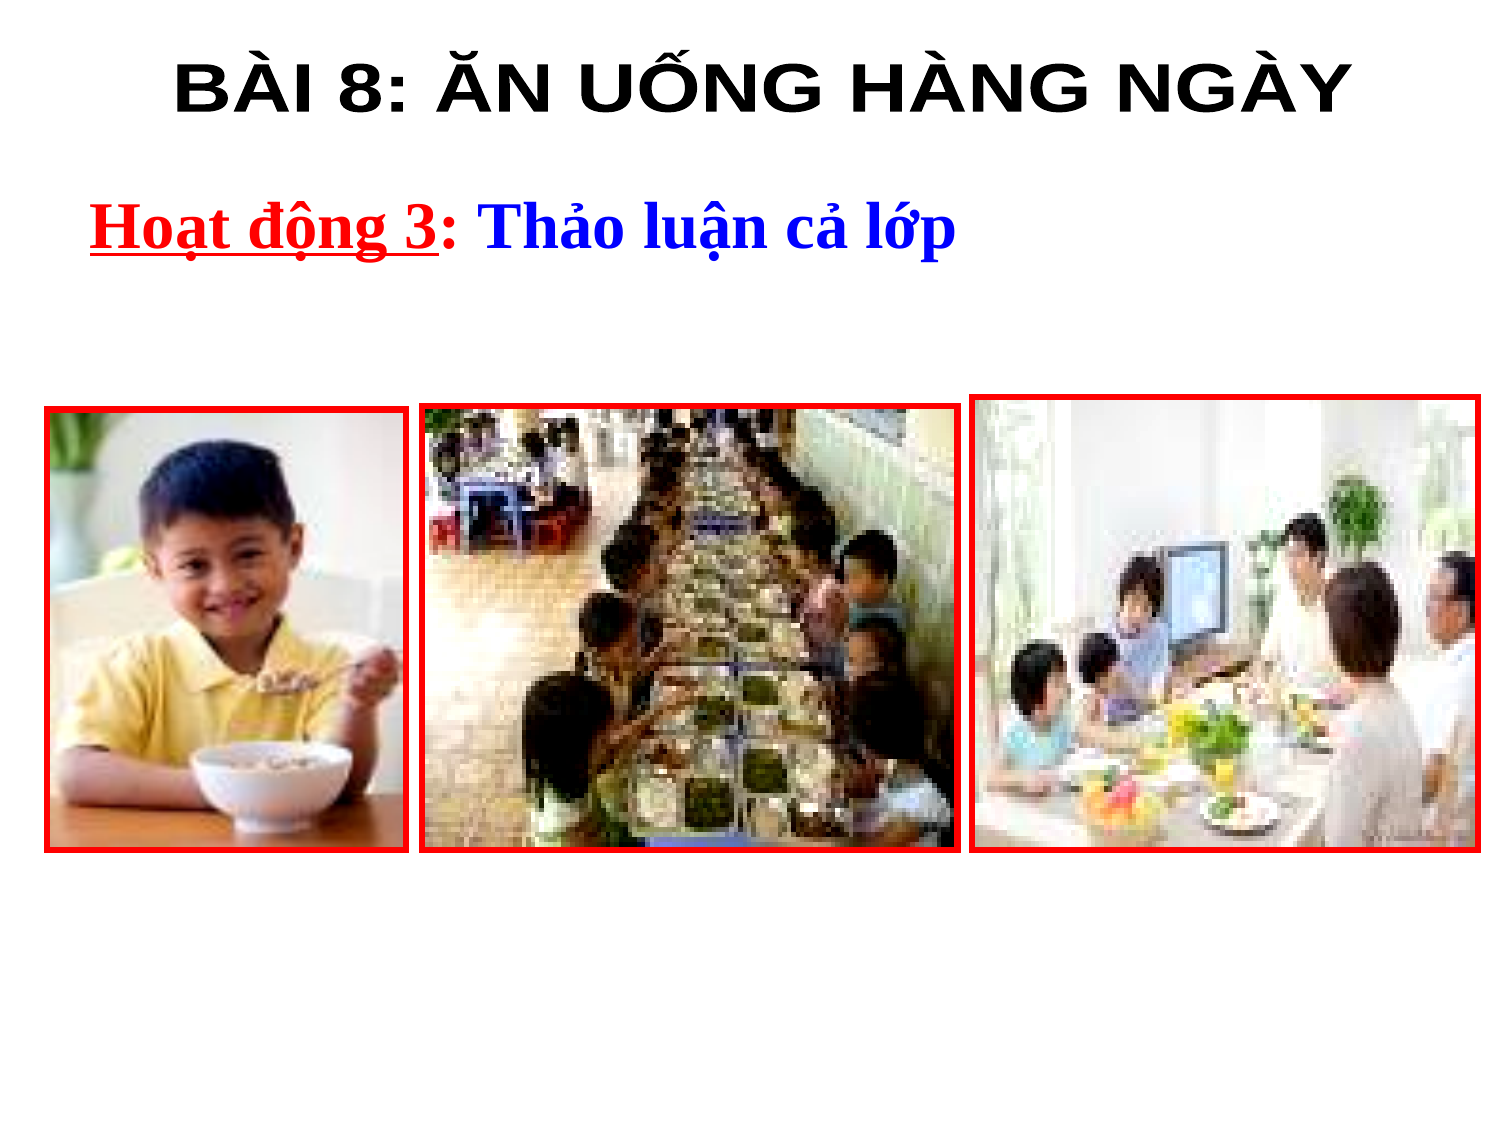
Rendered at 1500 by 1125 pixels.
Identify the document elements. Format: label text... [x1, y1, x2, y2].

picture [49, 412, 404, 848]
text_box Hoạt động 3: Thảo luận cả lớp [75, 174, 1025, 270]
picture [424, 409, 955, 847]
picture [974, 399, 1476, 847]
